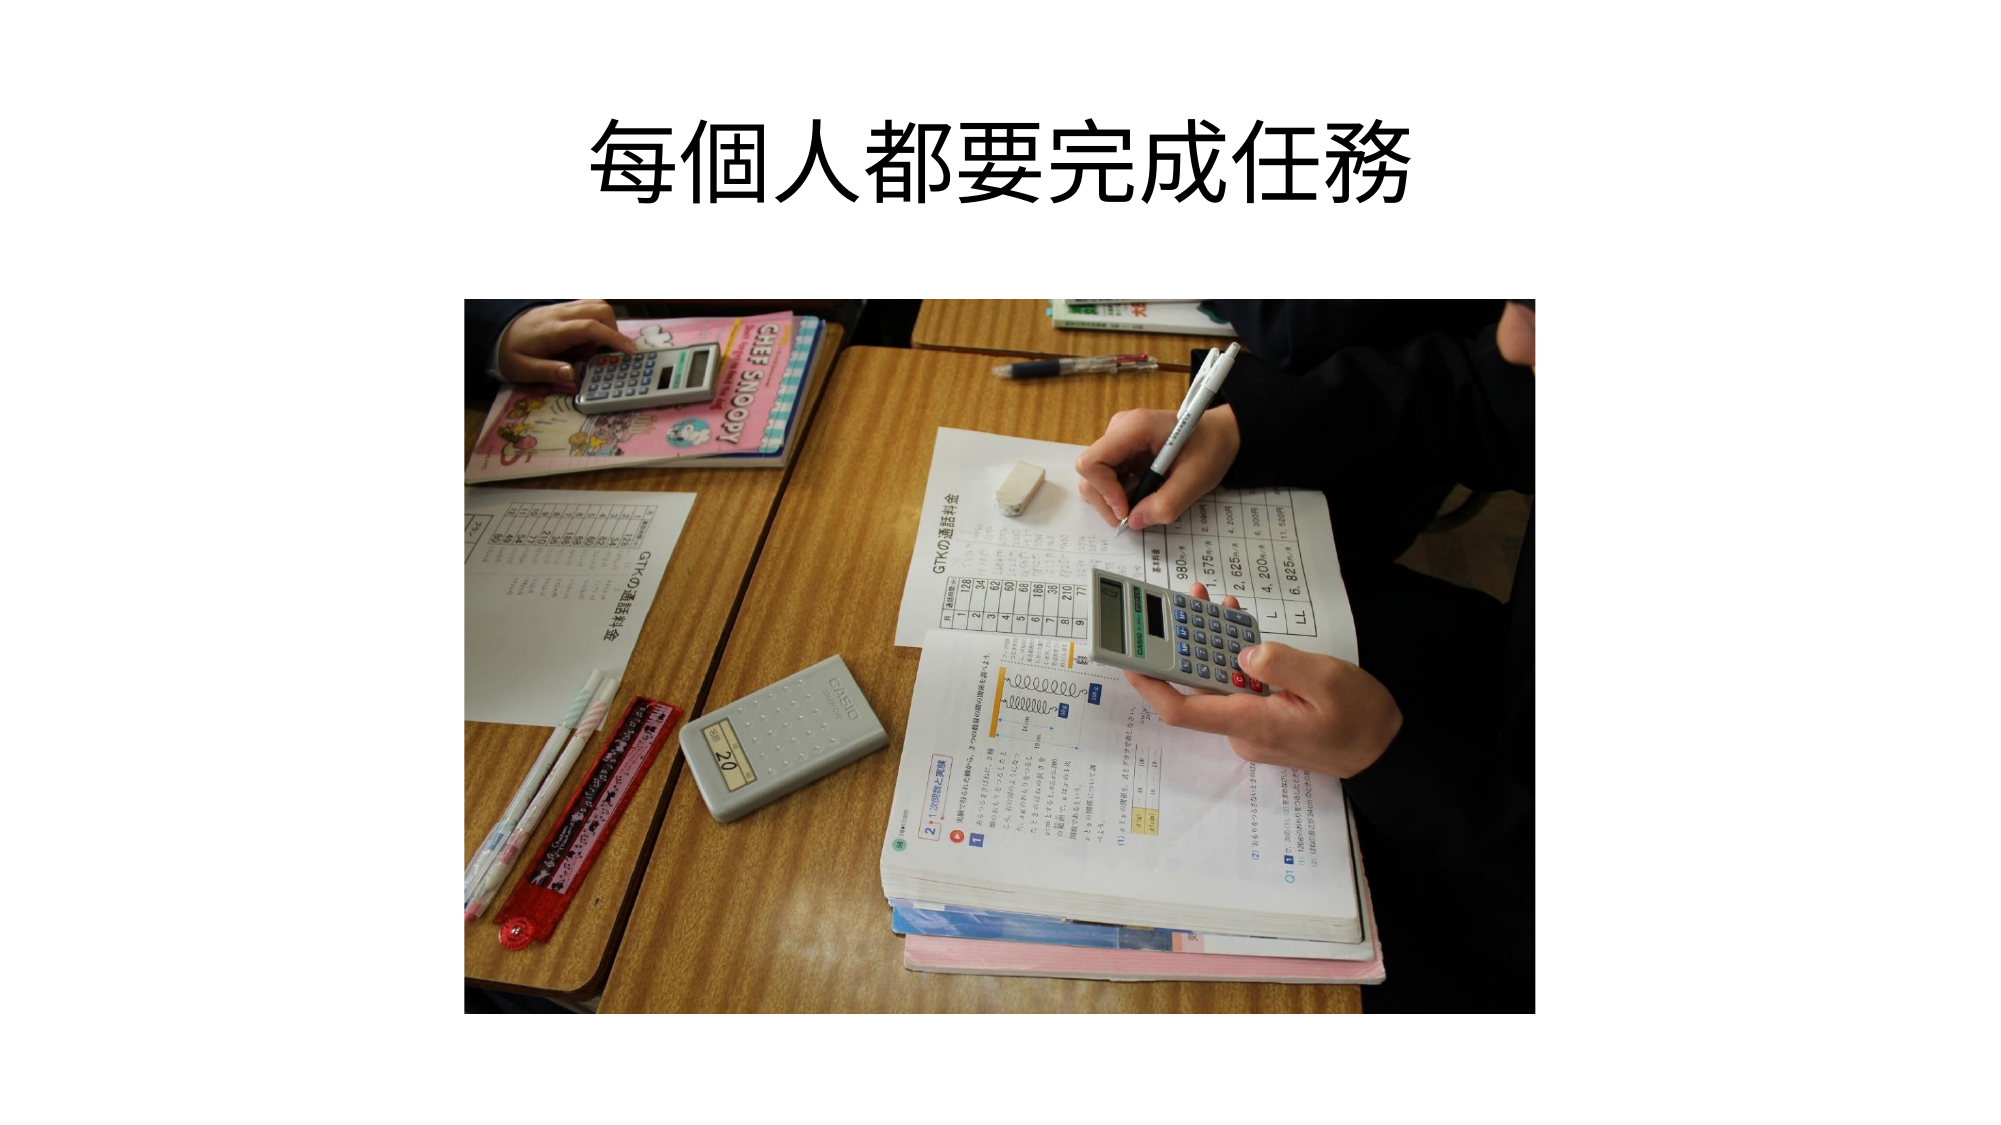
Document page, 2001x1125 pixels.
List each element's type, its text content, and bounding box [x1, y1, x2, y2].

text_box [464, 299, 1536, 1014]
title 每個人都要完成任務 [585, 102, 1415, 293]
